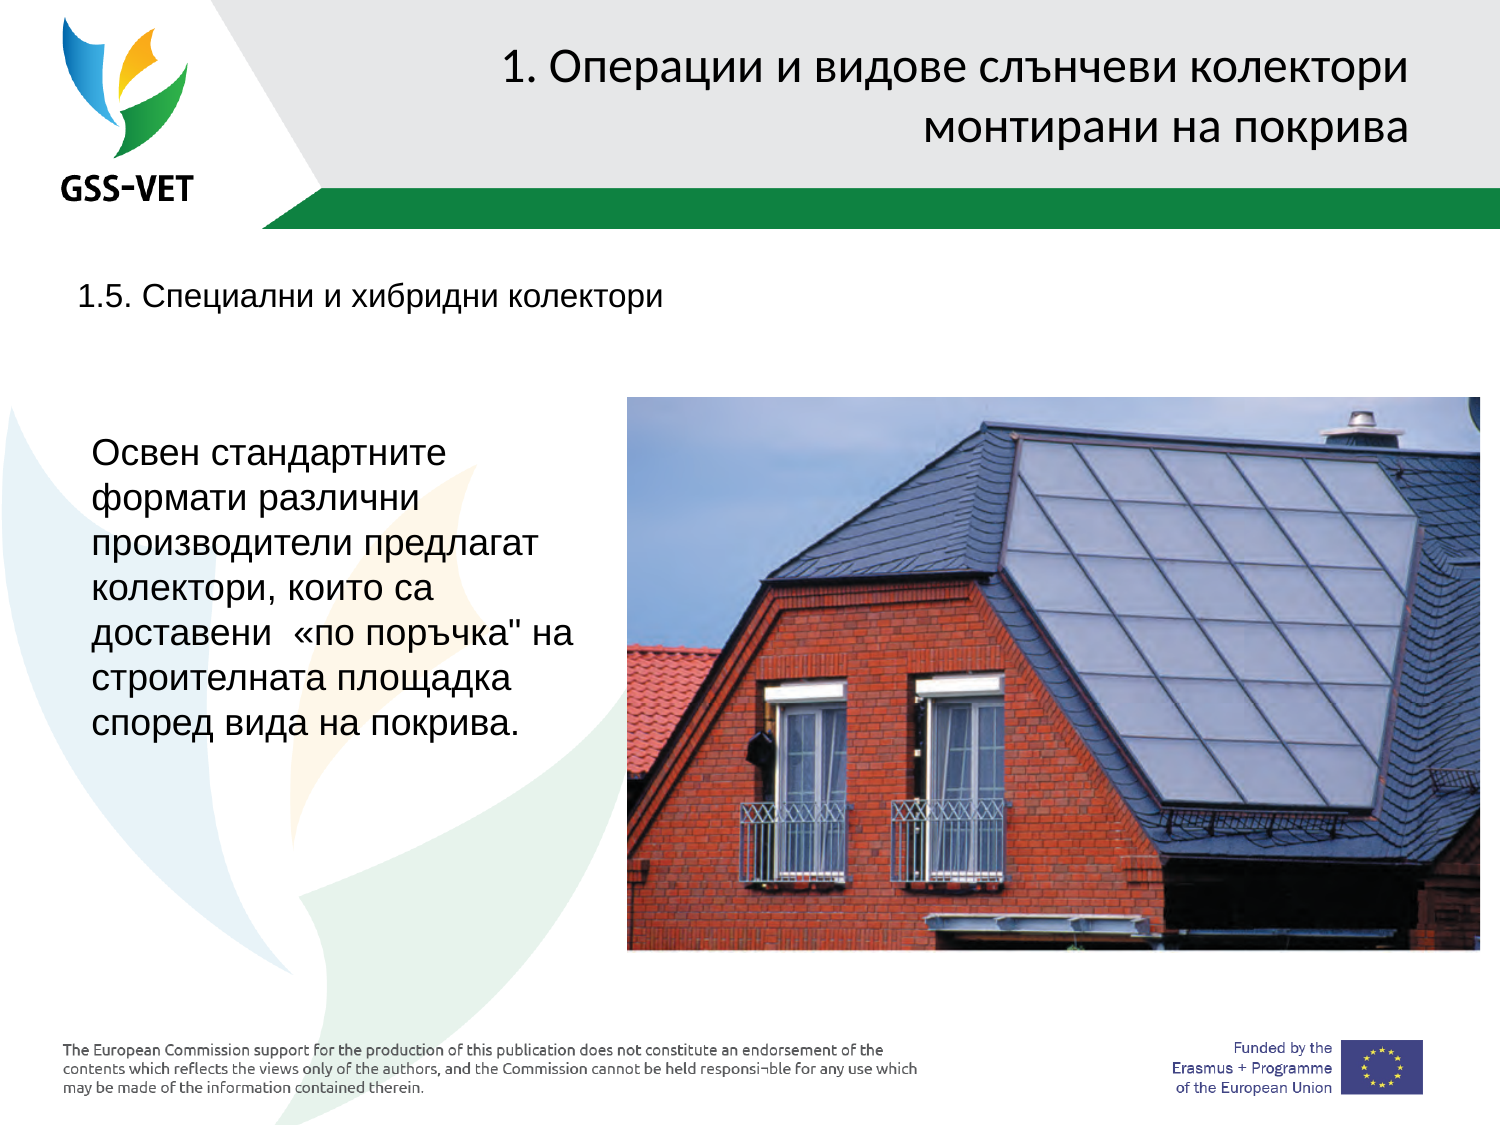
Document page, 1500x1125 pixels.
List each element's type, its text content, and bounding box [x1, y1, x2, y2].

picture [0, 0, 1500, 1125]
title 1. Операции и видове слънчеви колектори монтирани на покрива [324, 0, 1425, 185]
text_box Освен стандартните формати различни производители предлагат колектори, които са доставени «по поръчка" на строителната площадка според вида на покрива. [76, 420, 621, 751]
list 1.5. Специални и хибридни колектори [53, 267, 1459, 1010]
